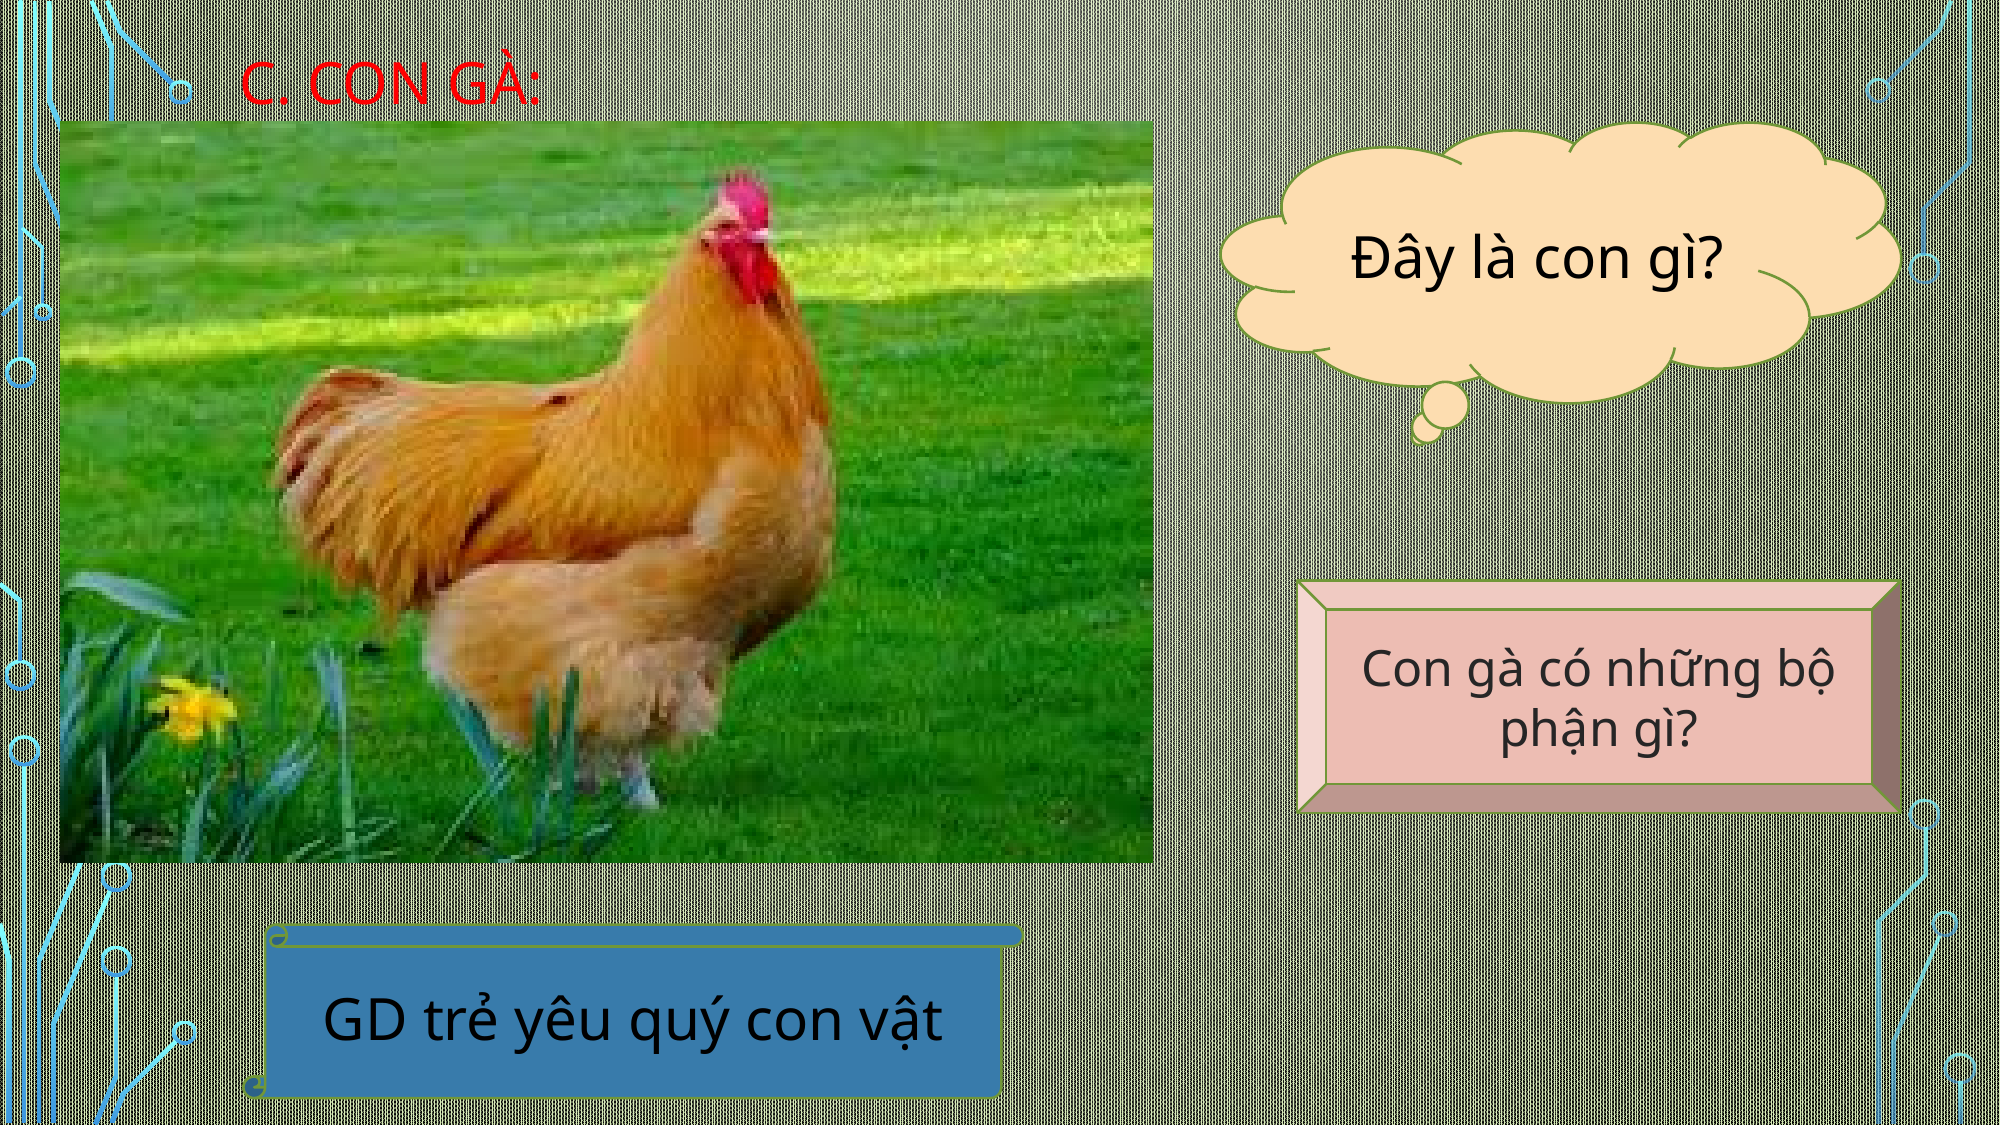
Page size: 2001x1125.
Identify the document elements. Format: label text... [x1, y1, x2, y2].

text_box GD trẻ yêu quý con vật [242, 923, 1025, 1100]
text_box Con gà có những bộ phận gì? [1296, 579, 1903, 814]
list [60, 121, 1153, 864]
title c. Con gà: [224, 12, 675, 121]
text_box Đây là con gì? [1219, 121, 1903, 447]
